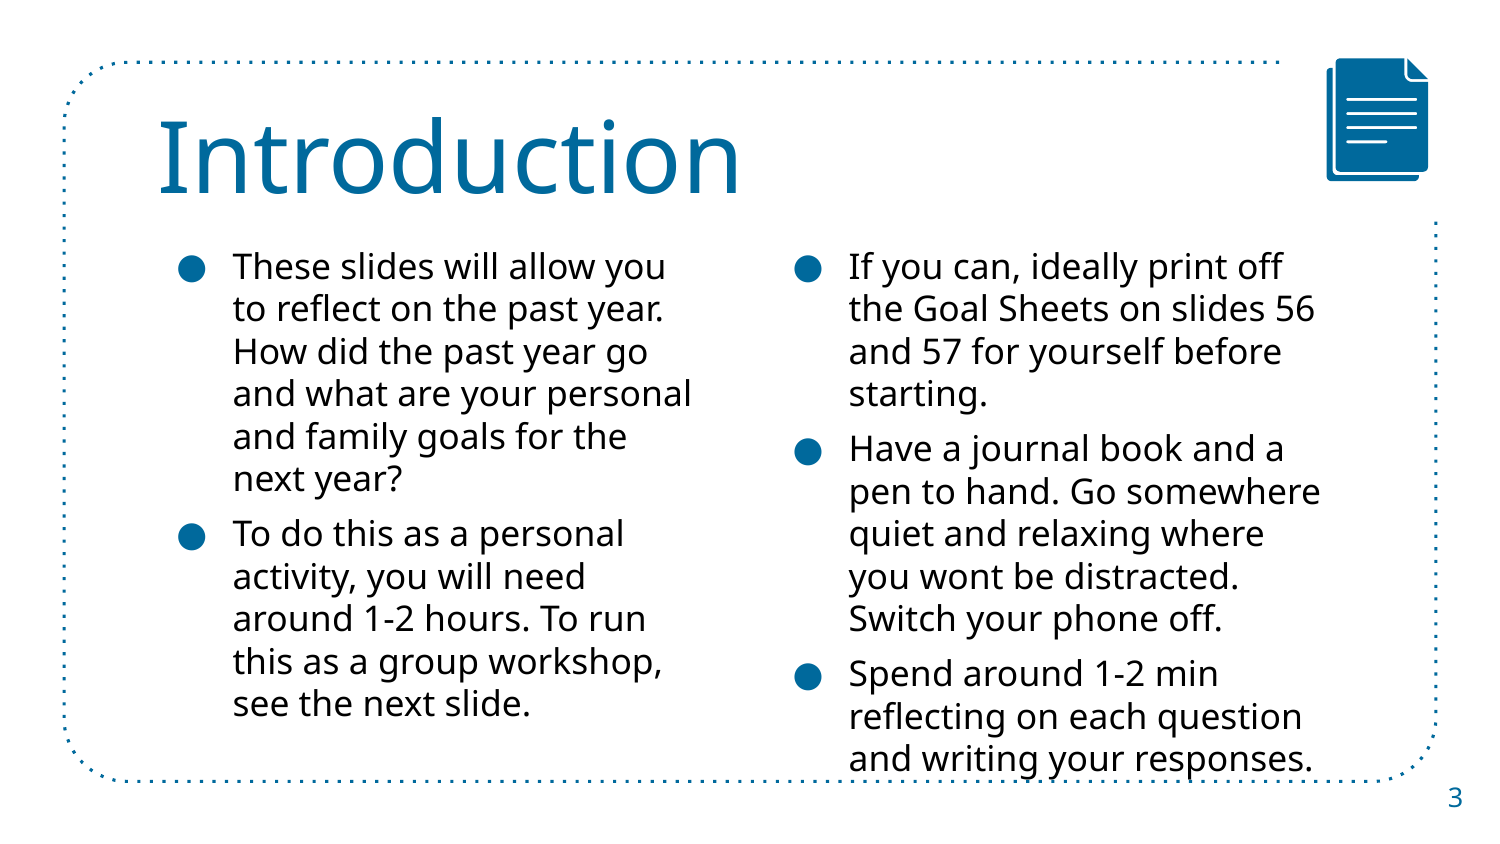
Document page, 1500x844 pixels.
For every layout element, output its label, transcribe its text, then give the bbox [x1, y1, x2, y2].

list If you can, ideally print off the Goal Sheets on slides 56 and 57 for yourself before starting. Have a journal book and a pen to hand. Go somewhere quiet and relaxing where you wont be distracted. Switch your phone off. Spend around 1-2 min reflecting on each question and writing your responses. [758, 228, 1340, 582]
list These slides will allow you to reflect on the past year. How did the past year go and what are your personal and family goals for the next year? To do this as a personal activity, you will need around 1-2 hours. To run this as a group workshop, see the next slide. [142, 228, 724, 723]
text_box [1326, 58, 1429, 182]
slide_number 3 [1411, 753, 1500, 844]
title Introduction [142, 79, 1269, 220]
